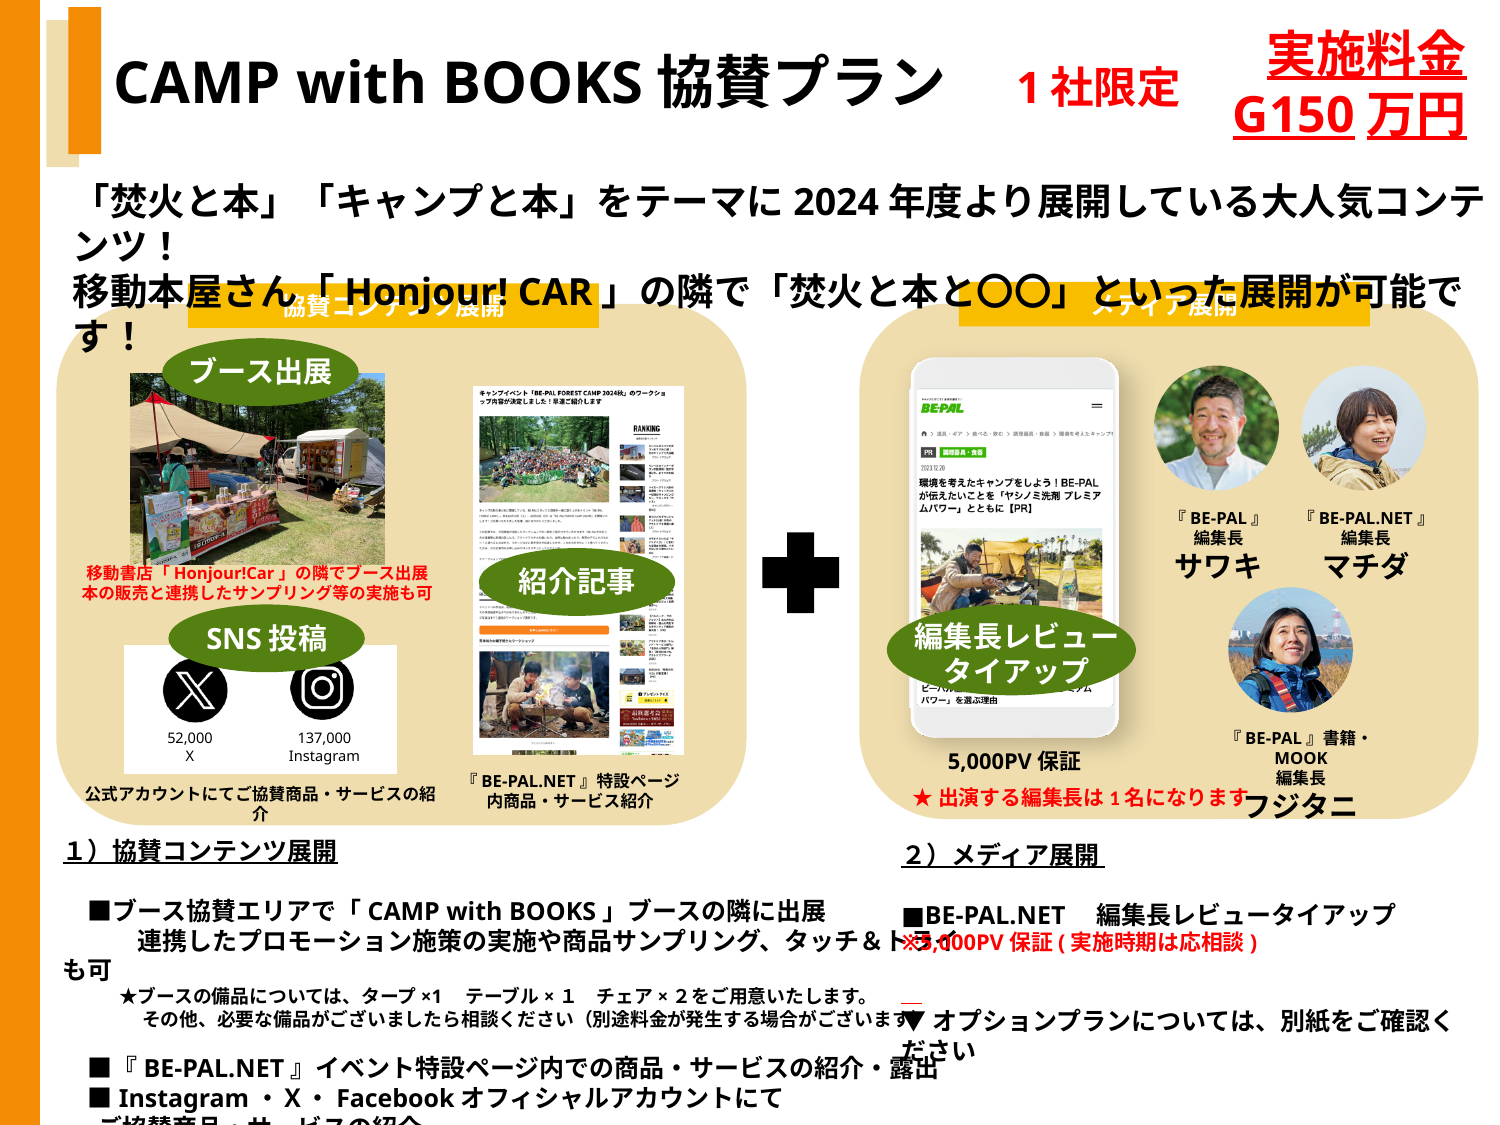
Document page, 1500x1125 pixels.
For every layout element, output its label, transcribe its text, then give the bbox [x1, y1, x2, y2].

text_box [858, 366, 897, 806]
text_box [455, 819, 695, 827]
picture [1155, 365, 1279, 491]
text_box [67, 6, 102, 155]
text_box 『BE-PAL』書籍・MOOK 編集長 フジタニ [1190, 720, 1411, 831]
picture [130, 373, 385, 565]
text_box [874, 323, 1155, 782]
text_box 移動書店「Honjour!Car」の隣でブース出展 本の販売と連携したサンプリング等の実施も可能 [62, 555, 453, 631]
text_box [886, 604, 1141, 697]
text_box [55, 366, 748, 817]
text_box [162, 338, 359, 406]
text_box ２）メディア展開 ■BE-PAL.NET 編集長レビュータイアップ ※5,000PV保証(実施時期は応相談) ▼オプションプランについては、別紙をご確認ください [886, 831, 1479, 1073]
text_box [125, 647, 395, 773]
picture [1228, 587, 1353, 713]
picture [1301, 365, 1427, 491]
text_box 『BE-PAL』 編集長 サワキ [1155, 500, 1267, 591]
text_box [45, 19, 80, 168]
text_box 『BE-PAL.NET』 編集長 マチダ [1267, 500, 1465, 591]
text_box 公式アカウントにてご協賛商品・サービスの紹介 [66, 776, 455, 827]
text_box CAMP with BOOKS協賛プラン 1社限定 [102, 29, 1133, 141]
text_box ★出演する編集長は1名になります [897, 777, 1264, 818]
text_box １）協賛コンテンツ展開 ■ブース協賛エリアで「CAMP with BOOKS」ブースの隣に出展 連携したプロモーション施策の実施や商品サンプリング、タッチ＆トライも可 ★ブースの備品については、タープ×1 テーブル×１ チェア×２をご用意いたします。 その他、必要な備品がございましたら相談ください（別途料金が発生する場合がございます） ■『BE-PAL.NET』イベント特設ページ内での商品・サービスの紹介・露出 ■Instagram・Ｘ・Facebookオフィシャルアカウントにて ご協賛商品・サービスの紹介 [48, 827, 999, 1125]
text_box [761, 531, 840, 614]
picture [473, 386, 684, 755]
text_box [168, 604, 365, 673]
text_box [478, 548, 676, 616]
text_box [1155, 366, 1480, 819]
text_box 「焚火と本」「キャンプと本」をテーマに2024年度より展開している大人気コンテンツ！ 移動本屋さん「Honjour! CAR」の隣で「焚火と本と〇〇」といった展開が可能です！ [58, 170, 1500, 366]
text_box 実施料金 G150万円 [1133, 14, 1482, 150]
text_box 『BE-PAL.NET』特設ページ内商品・サービス紹介 [441, 763, 699, 819]
